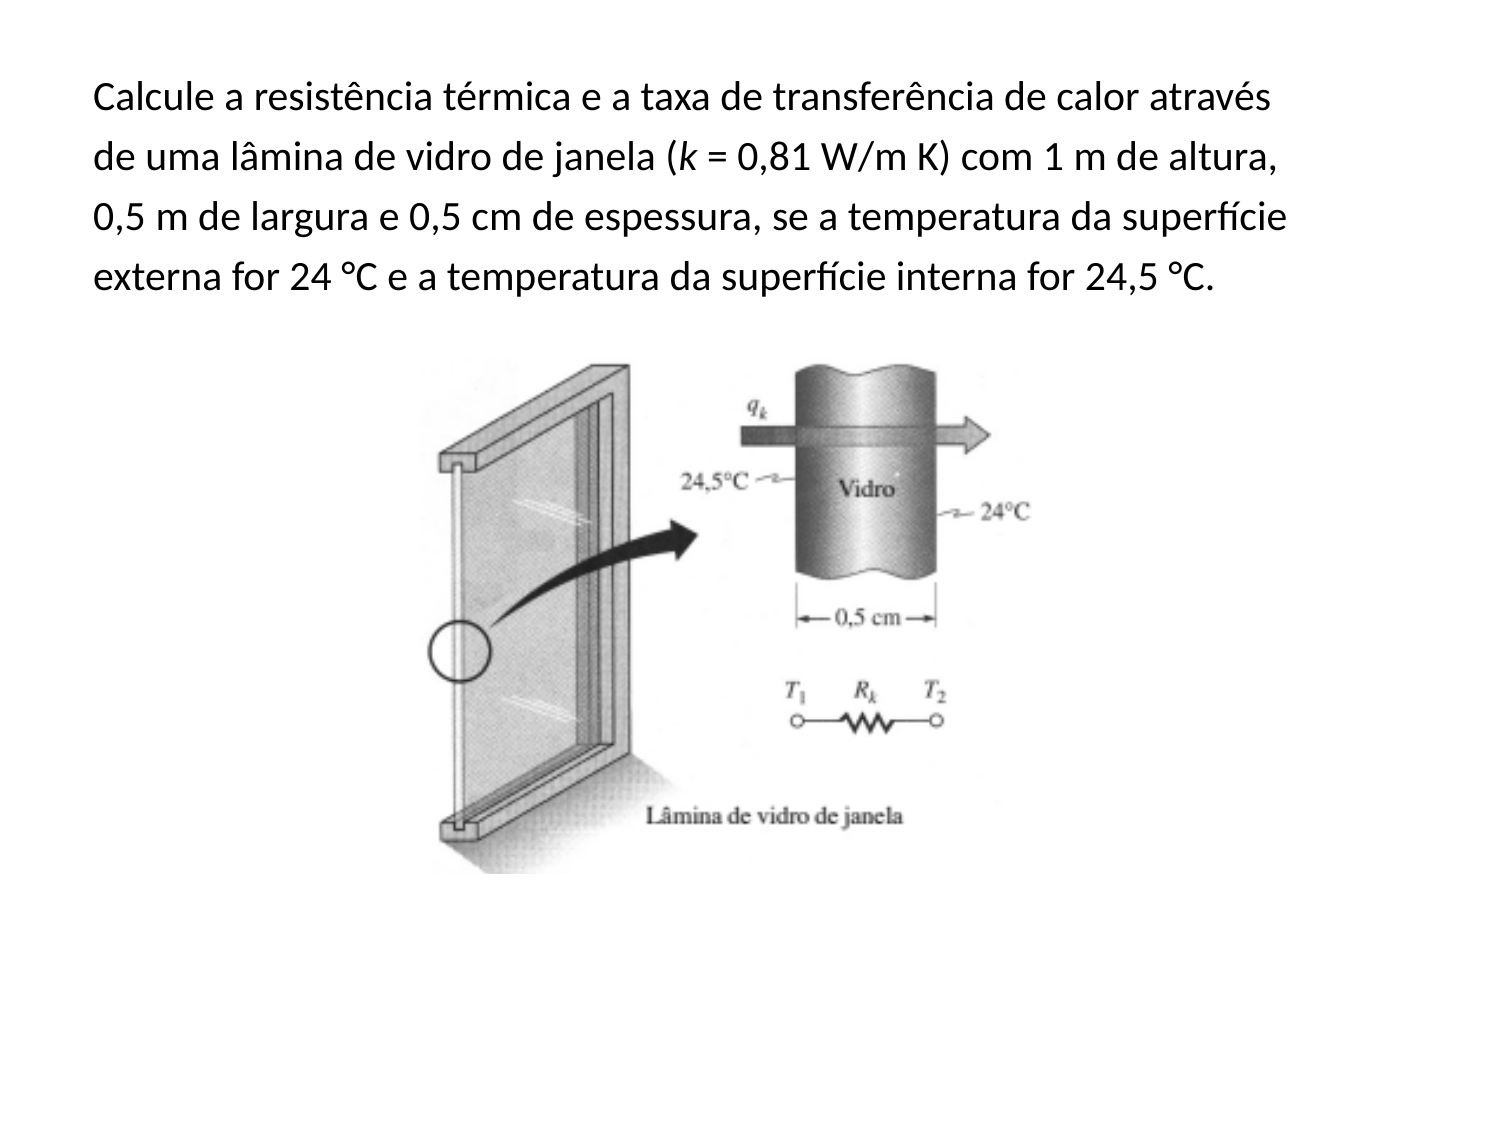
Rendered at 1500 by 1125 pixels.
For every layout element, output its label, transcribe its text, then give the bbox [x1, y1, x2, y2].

picture [289, 345, 1115, 875]
text_box Calcule a resistência térmica e a taxa de transferência de calor através de uma lâmina de vidro de janela (k = 0,81 W/m K) com 1 m de altura, 0,5 m de largura e 0,5 cm de espessura, se a temperatura da superfície externa for 24 °C e a temperatura da superfície interna for 24,5 °C. [78, 51, 1338, 306]
